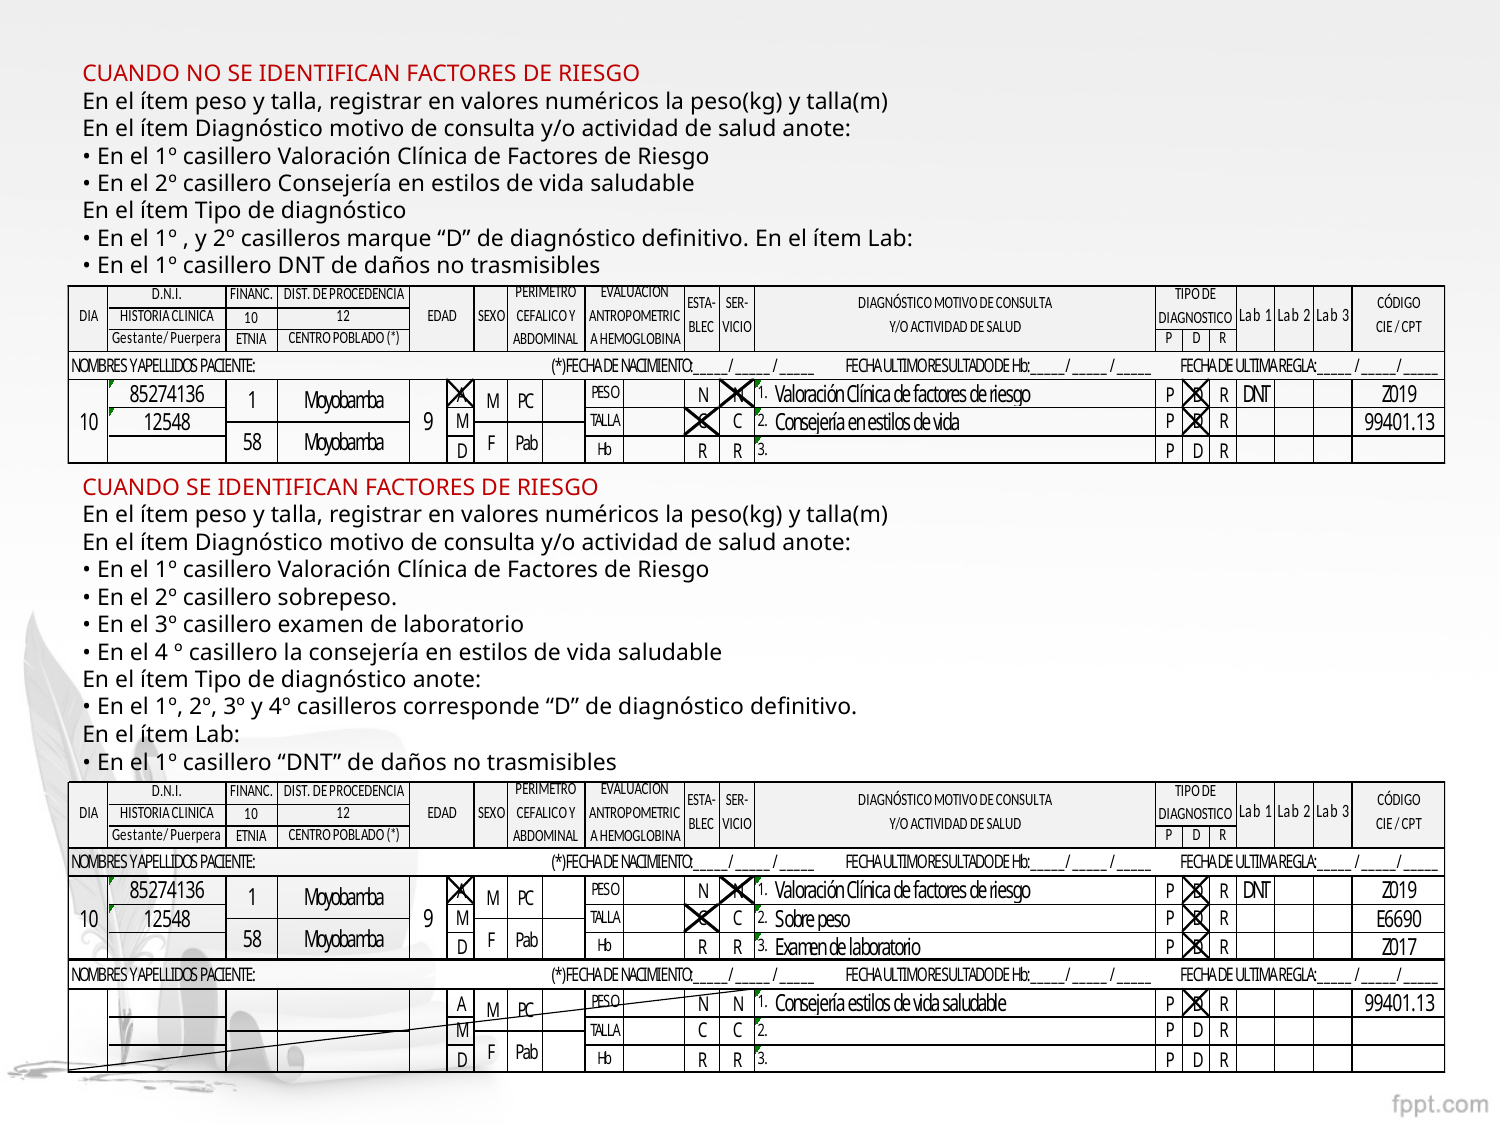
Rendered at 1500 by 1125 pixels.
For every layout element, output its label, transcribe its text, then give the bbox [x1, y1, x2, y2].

text_box CUANDO SE IDENTIFICAN FACTORES DE RIESGO En el ítem peso y talla, registrar en valores numéricos la peso(kg) y talla(m) En el ítem Diagnóstico motivo de consulta y/o actividad de salud anote: • En el 1º casillero Valoración Clínica de Factores de Riesgo • En el 2º casillero sobrepeso. • En el 3º casillero examen de laboratorio • En el 4 º casillero la consejería en estilos de vida saludable En el ítem Tipo de diagnóstico anote: • En el 1º, 2º, 3º y 4º casilleros corresponde “D” de diagnóstico definitivo. En el ítem Lab: • En el 1º casillero “DNT” de daños no trasmisibles [67, 471, 1427, 781]
text_box CUANDO NO SE IDENTIFICAN FACTORES DE RIESGO En el ítem peso y talla, registrar en valores numéricos la peso(kg) y talla(m) En el ítem Diagnóstico motivo de consulta y/o actividad de salud anote: • En el 1º casillero Valoración Clínica de Factores de Riesgo • En el 2º casillero Consejería en estilos de vida saludable En el ítem Tipo de diagnóstico • En el 1º , y 2º casilleros marque “D” de diagnóstico definitivo. En el ítem Lab: • En el 1º casillero DNT de daños no trasmisibles [67, 51, 1427, 284]
picture [67, 781, 1447, 1075]
picture [67, 284, 1447, 466]
